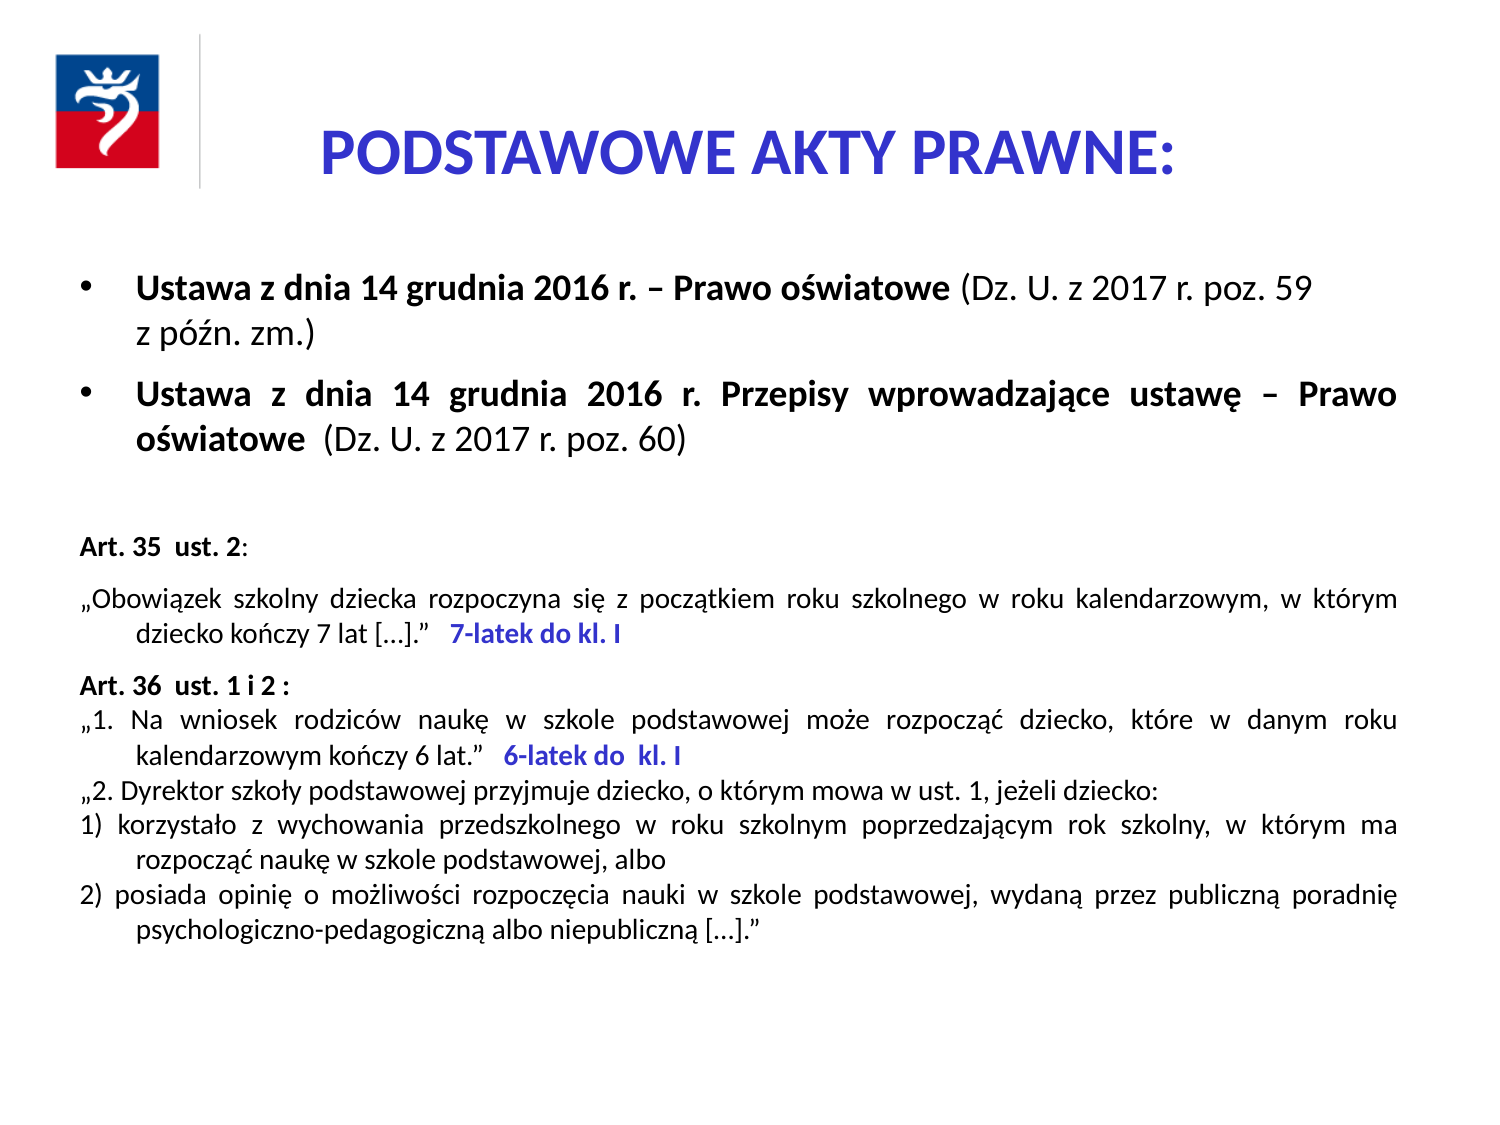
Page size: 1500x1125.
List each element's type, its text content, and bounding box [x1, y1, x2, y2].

text_box PODSTAWOWE AKTY PRAWNE: [218, 21, 1424, 220]
text_box Ustawa z dnia 14 grudnia 2016 r. – Prawo oświatowe (Dz. U. z 2017 r. poz. 59 z późn. zm.) Ustawa z dnia 14 grudnia 2016 r. Przepisy wprowadzające ustawę – Prawo oświatowe (Dz. U. z 2017 r. poz. 60) Art. 35 ust. 2: „Obowiązek szkolny dziecka rozpoczyna się z początkiem roku szkolnego w roku kalendarzowym, w którym dziecko kończy 7 lat […].” 7-latek do kl. I Art. 36 ust. 1 i 2 : „1. Na wniosek rodziców naukę w szkole podstawowej może rozpocząć dziecko, które w danym roku kalendarzowym kończy 6 lat.” 6-latek do kl. I „2. Dyrektor szkoły podstawowej przyjmuje dziecko, o którym mowa w ust. 1, jeżeli dziecko: 1) korzystało z wychowania przedszkolnego w roku szkolnym poprzedzającym rok szkolny, w którym ma rozpocząć naukę w szkole podstawowej, albo 2) posiada opinię o możliwości rozpoczęcia nauki w szkole podstawowej, wydaną przez publiczną poradnię psychologiczno-pedagogiczną albo niepubliczną […].” [64, 255, 1414, 997]
picture [0, 0, 215, 226]
